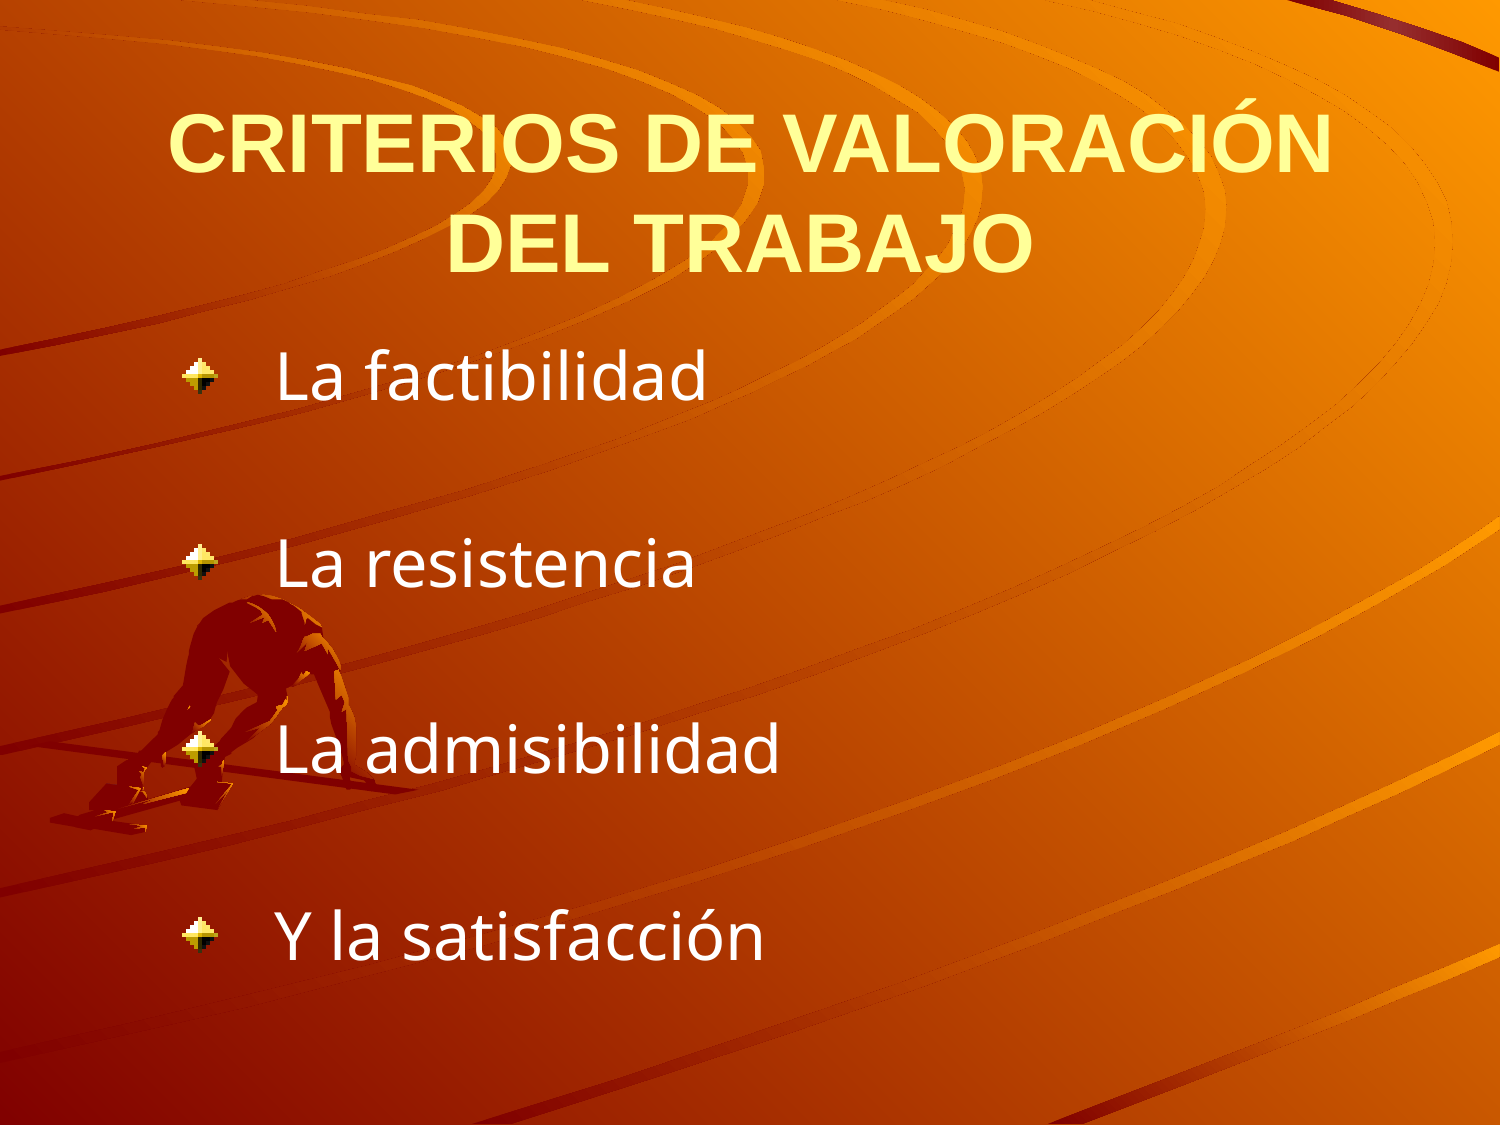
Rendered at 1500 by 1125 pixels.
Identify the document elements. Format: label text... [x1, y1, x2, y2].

title CRITERIOS DE VALORACIÓN DEL TRABAJO [76, 89, 1428, 297]
picture [174, 536, 222, 584]
picture [174, 910, 222, 957]
picture [174, 723, 222, 771]
list La factibilidad La resistencia La admisibilidad Y la satisfacción [159, 326, 1343, 1076]
picture [174, 350, 222, 398]
